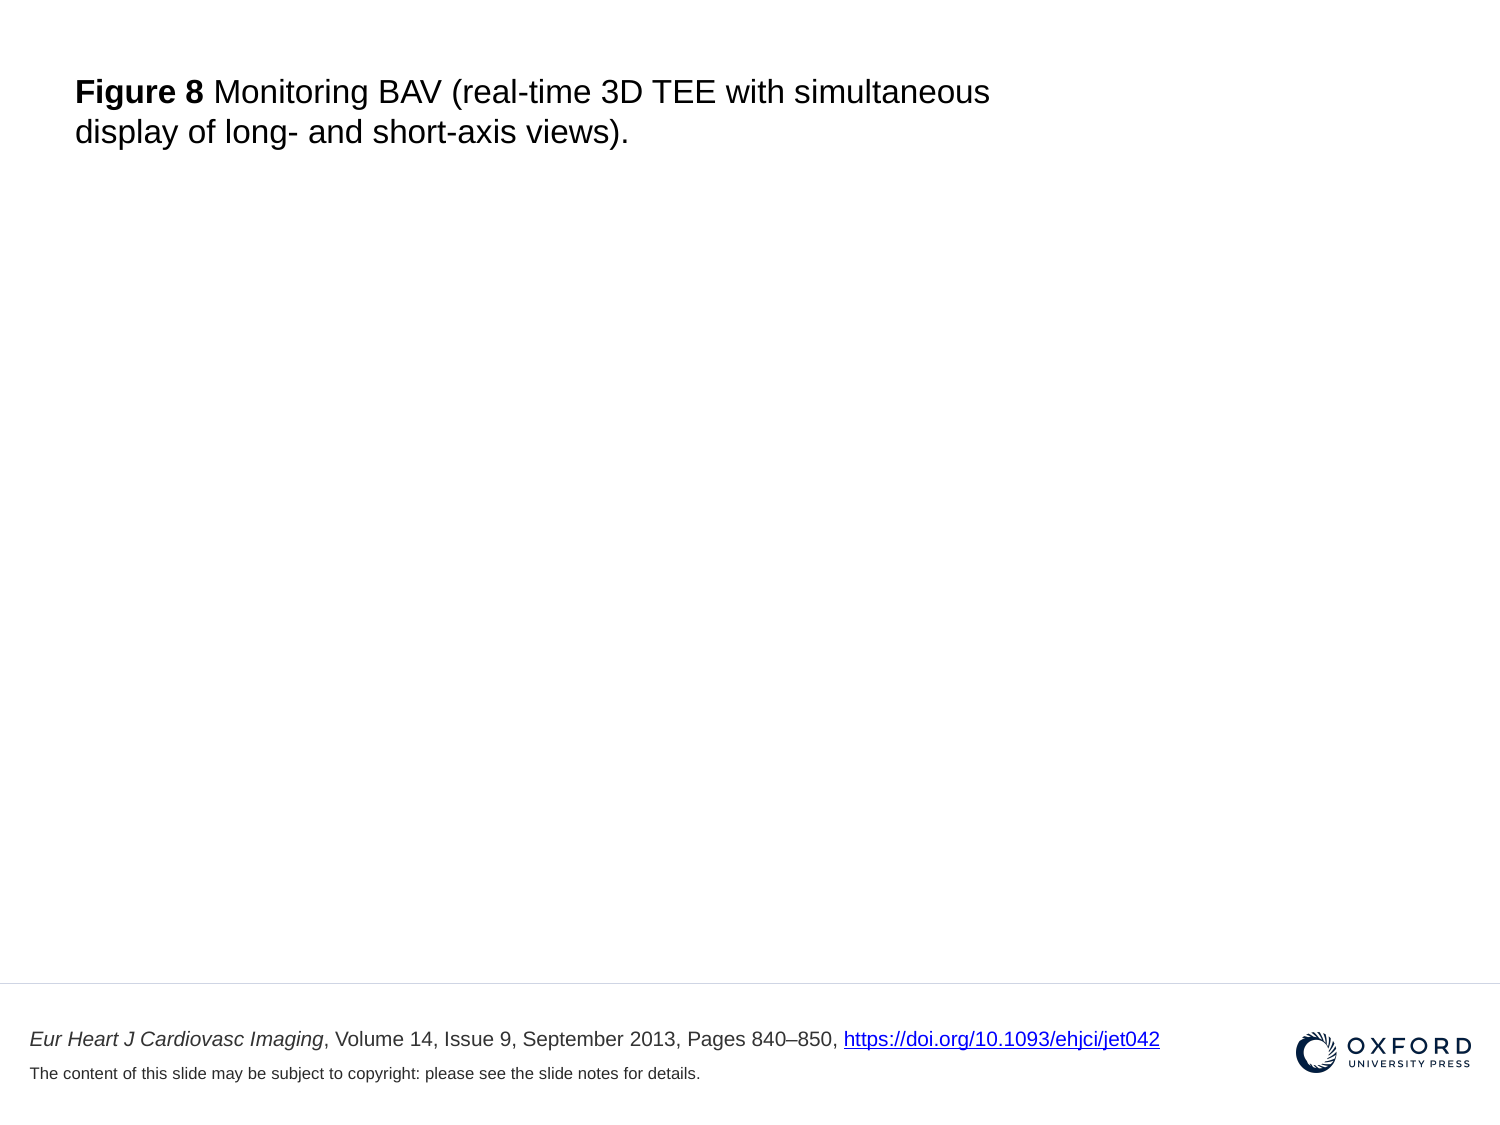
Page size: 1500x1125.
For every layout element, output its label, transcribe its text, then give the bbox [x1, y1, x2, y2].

footer Eur Heart J Cardiovasc Imaging, Volume 14, Issue 9, September 2013, Pages 840–850, https://doi.org/10.1093/ehjci/jet042 The content of this slide may be subject to copyright: please see the slide notes for details. [0, 983, 1260, 1125]
title Figure 8 Monitoring BAV (real-time 3D TEE with simultaneous display of long- and short-axis views). [75, 69, 1078, 171]
picture [1296, 1032, 1471, 1073]
